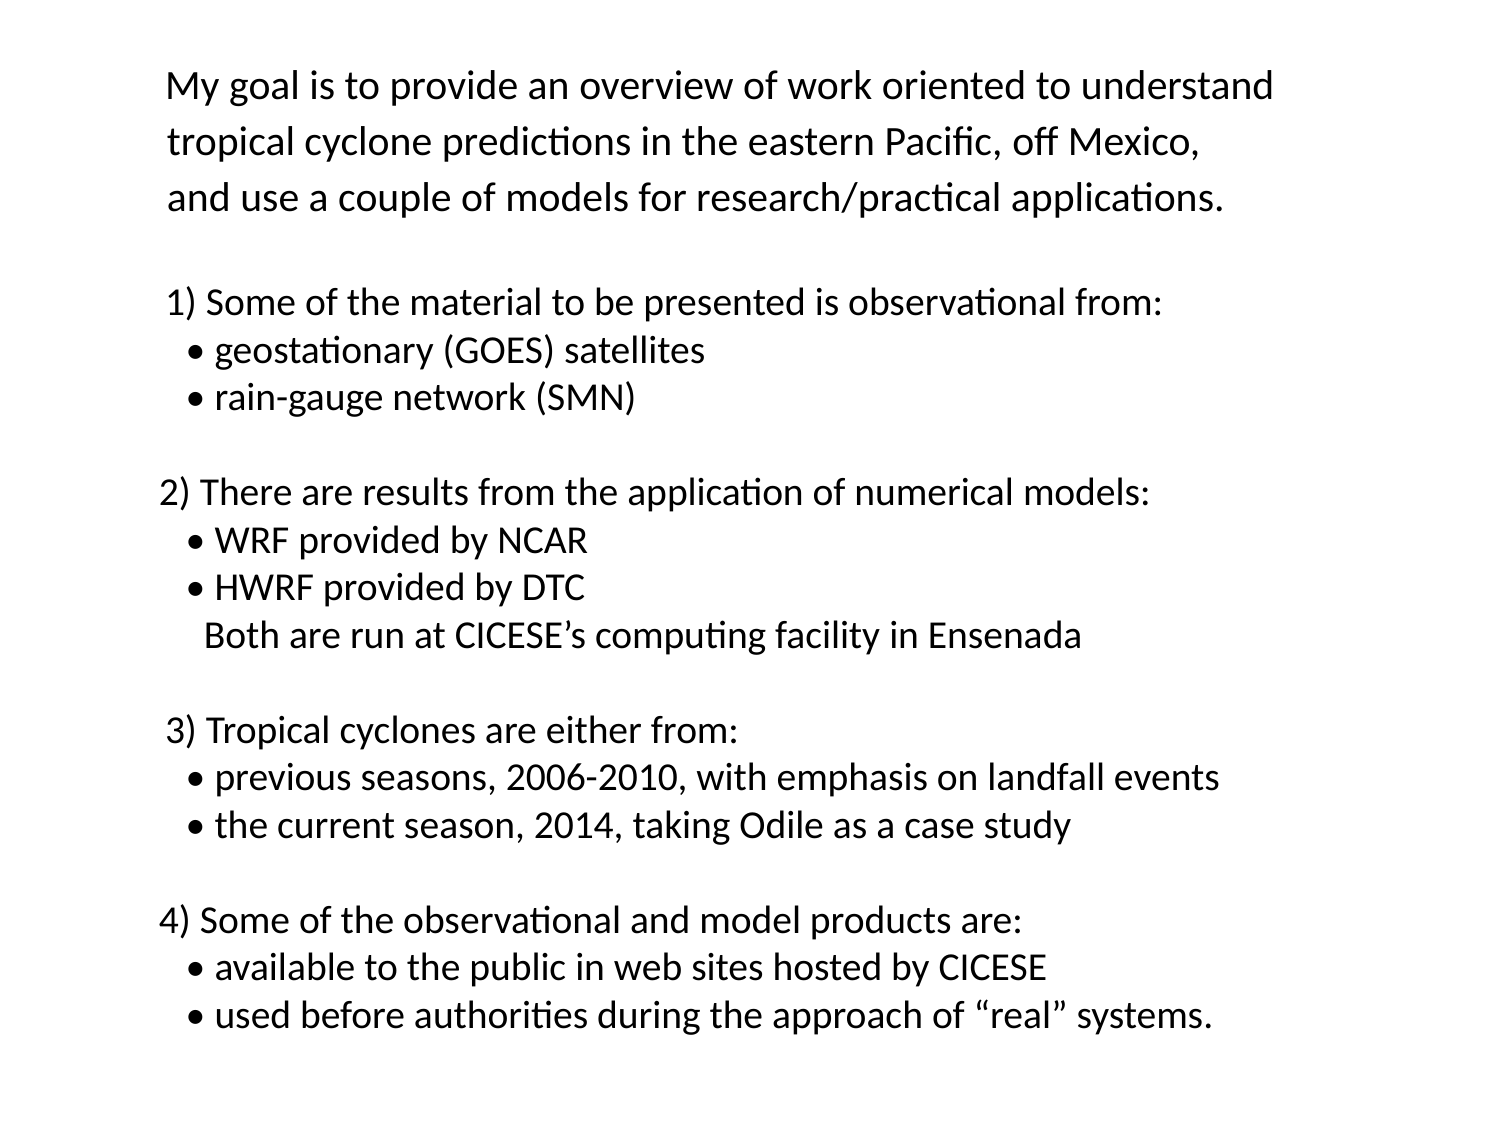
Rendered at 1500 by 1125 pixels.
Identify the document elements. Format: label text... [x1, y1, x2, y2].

text_box My goal is to provide an overview of work oriented to understand tropical cyclone predictions in the eastern Pacific, off Mexico, and use a couple of models for research/practical applications. 1) Some of the material to be presented is observational from: • geostationary (GOES) satellites • rain-gauge network (SMN) 2) There are results from the application of numerical models: • WRF provided by NCAR • HWRF provided by DTC Both are run at CICESE’s computing facility in Ensenada 3) Tropical cyclones are either from: • previous seasons, 2006-2010, with emphasis on landfall events • the current season, 2014, taking Odile as a case study 4) Some of the observational and model products are: • available to the public in web sites hosted by CICESE • used before authorities during the approach of “real” systems. [0, 0, 1488, 1054]
